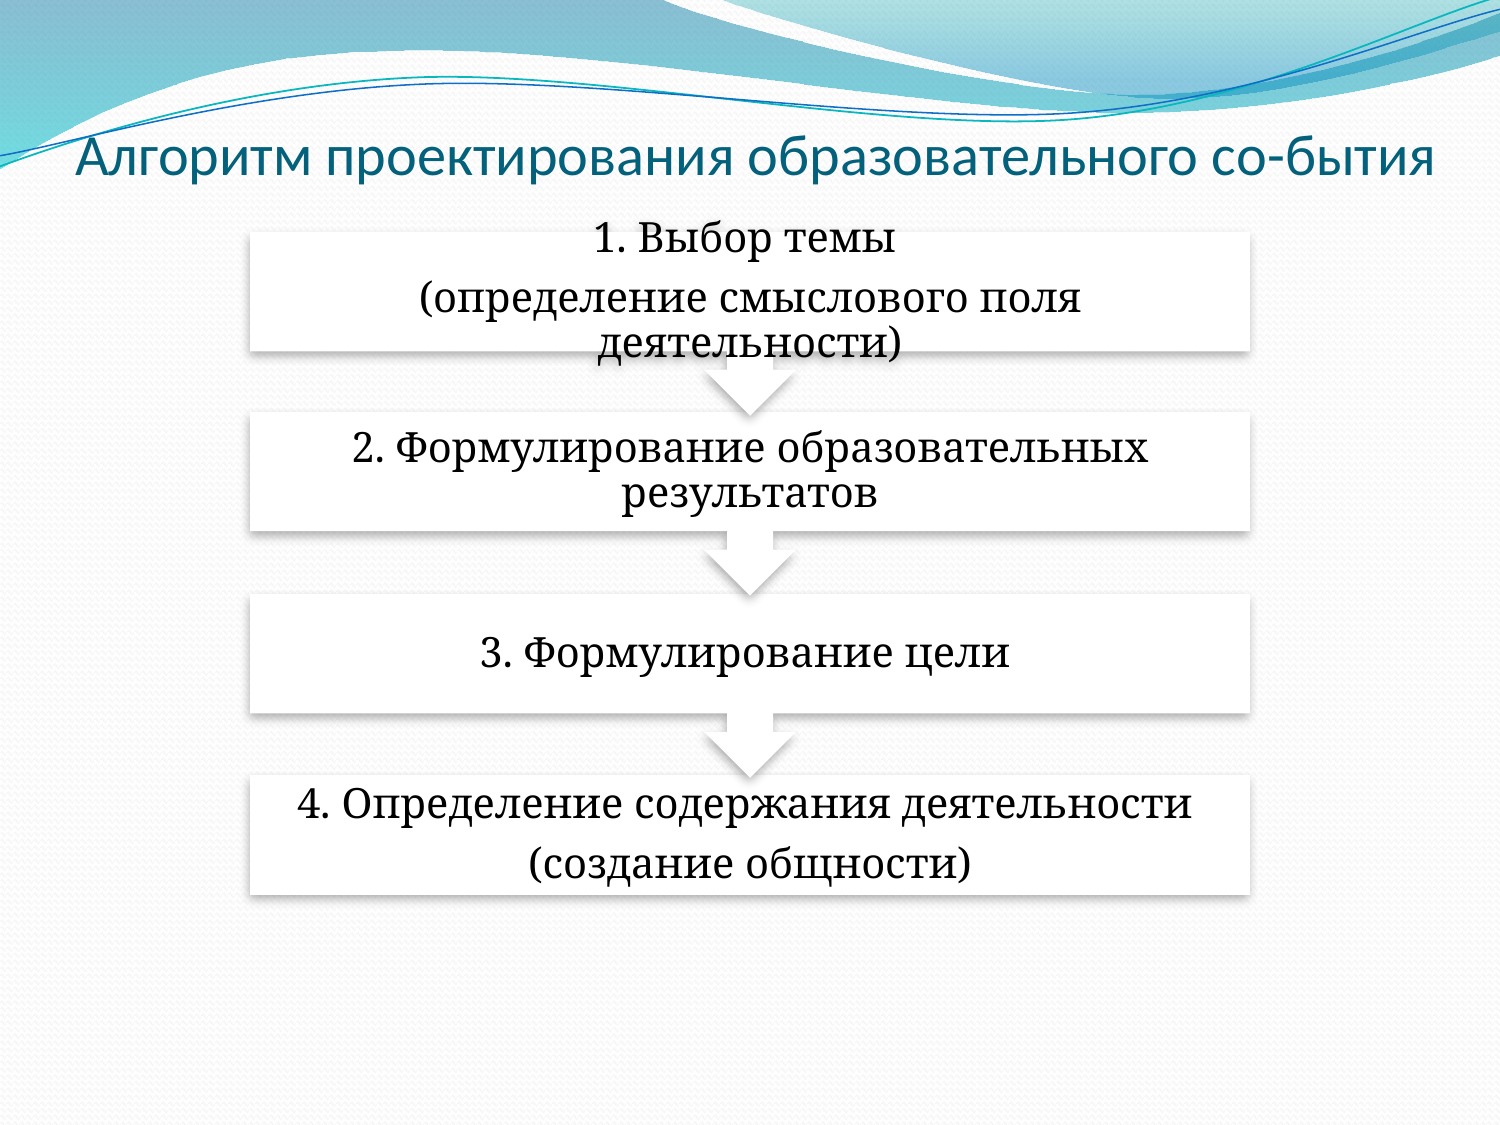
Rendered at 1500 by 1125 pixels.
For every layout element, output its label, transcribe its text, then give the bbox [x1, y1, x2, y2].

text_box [249, 228, 1251, 897]
title Алгоритм проектирования образовательного со-бытия [64, 0, 1447, 188]
